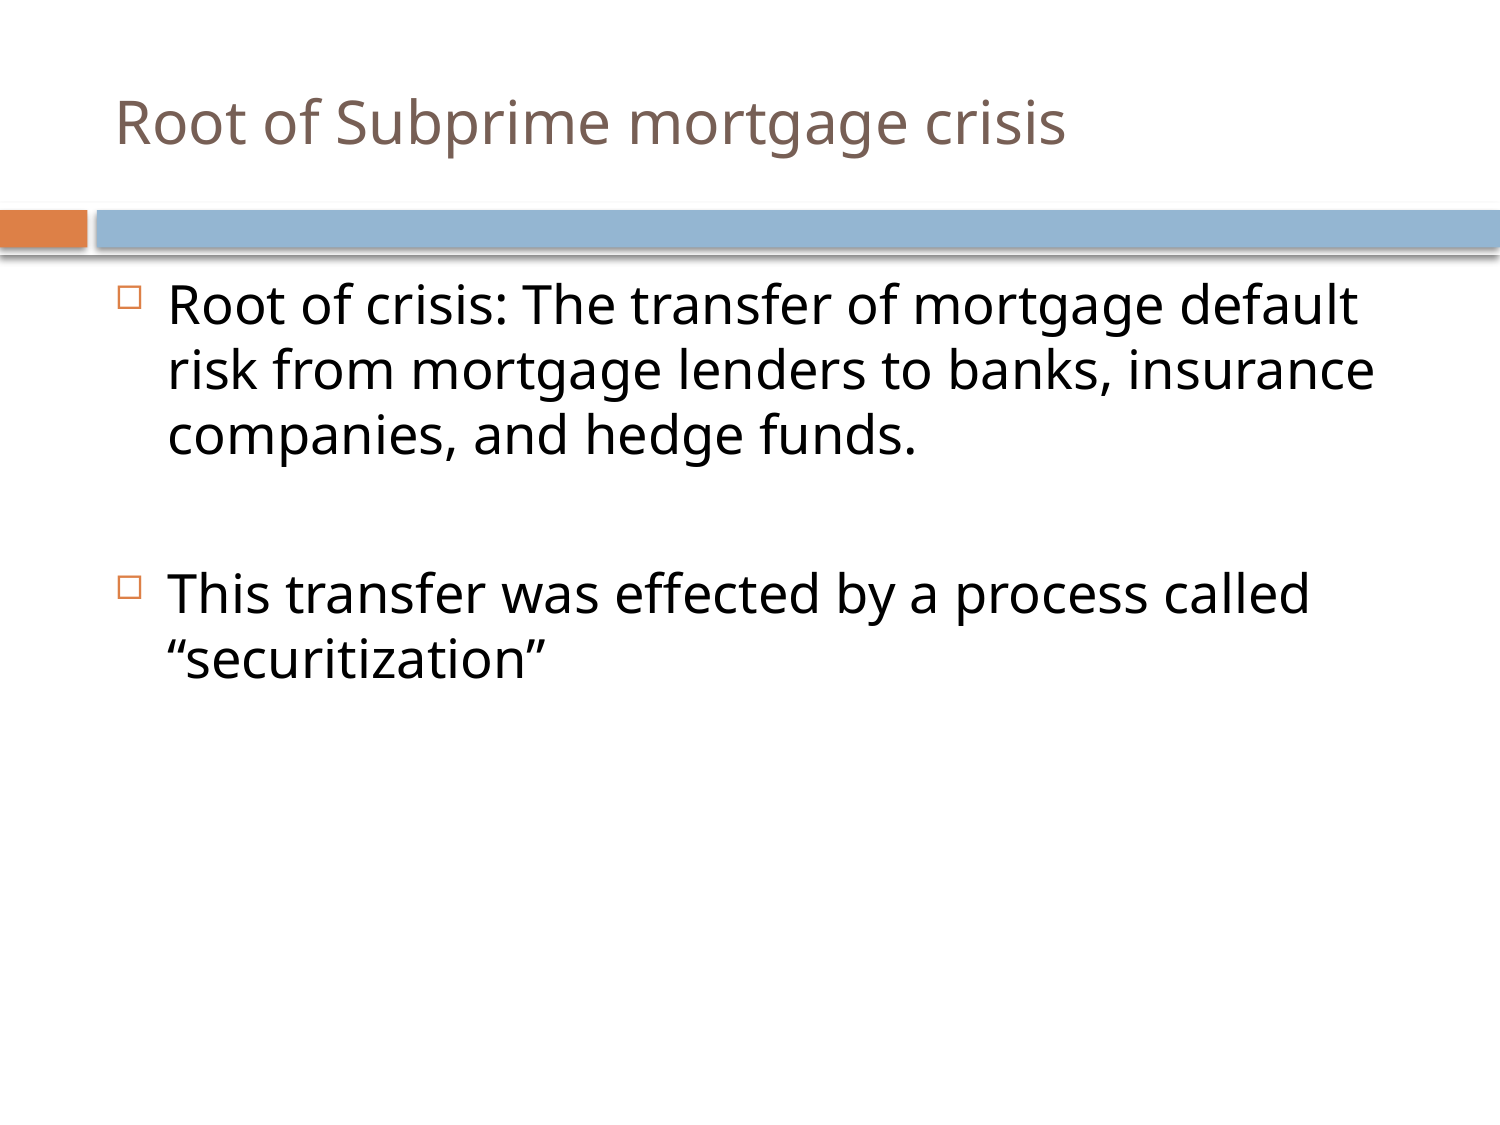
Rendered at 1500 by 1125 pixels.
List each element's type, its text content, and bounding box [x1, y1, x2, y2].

title Root of Subprime mortgage crisis [99, 75, 1438, 238]
list Root of crisis: The transfer of mortgage default risk from mortgage lenders to banks, insurance companies, and hedge funds. This transfer was effected by a process called “securitization” [100, 262, 1438, 1000]
